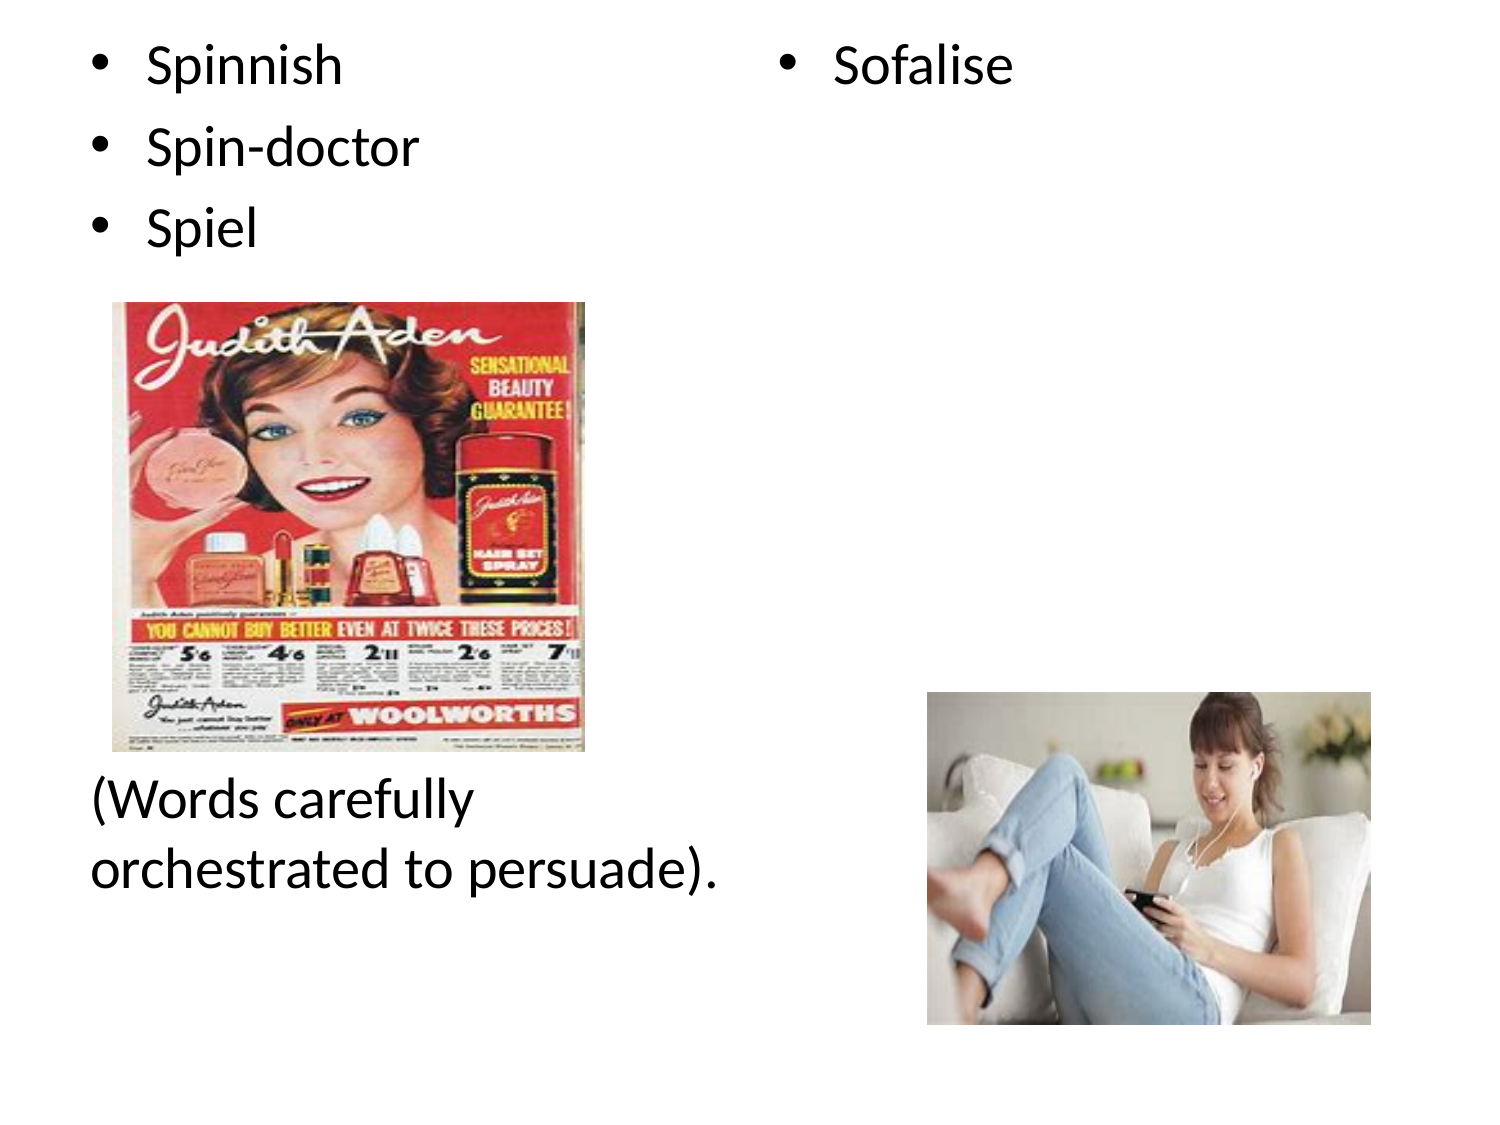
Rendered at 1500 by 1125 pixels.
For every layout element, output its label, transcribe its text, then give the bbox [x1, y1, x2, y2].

list Sofalise [762, 19, 1425, 1005]
list Spinnish Spin-doctor Spiel (Words carefully orchestrated to persuade). [75, 19, 738, 1005]
picture [926, 692, 1372, 1026]
picture [111, 302, 585, 752]
